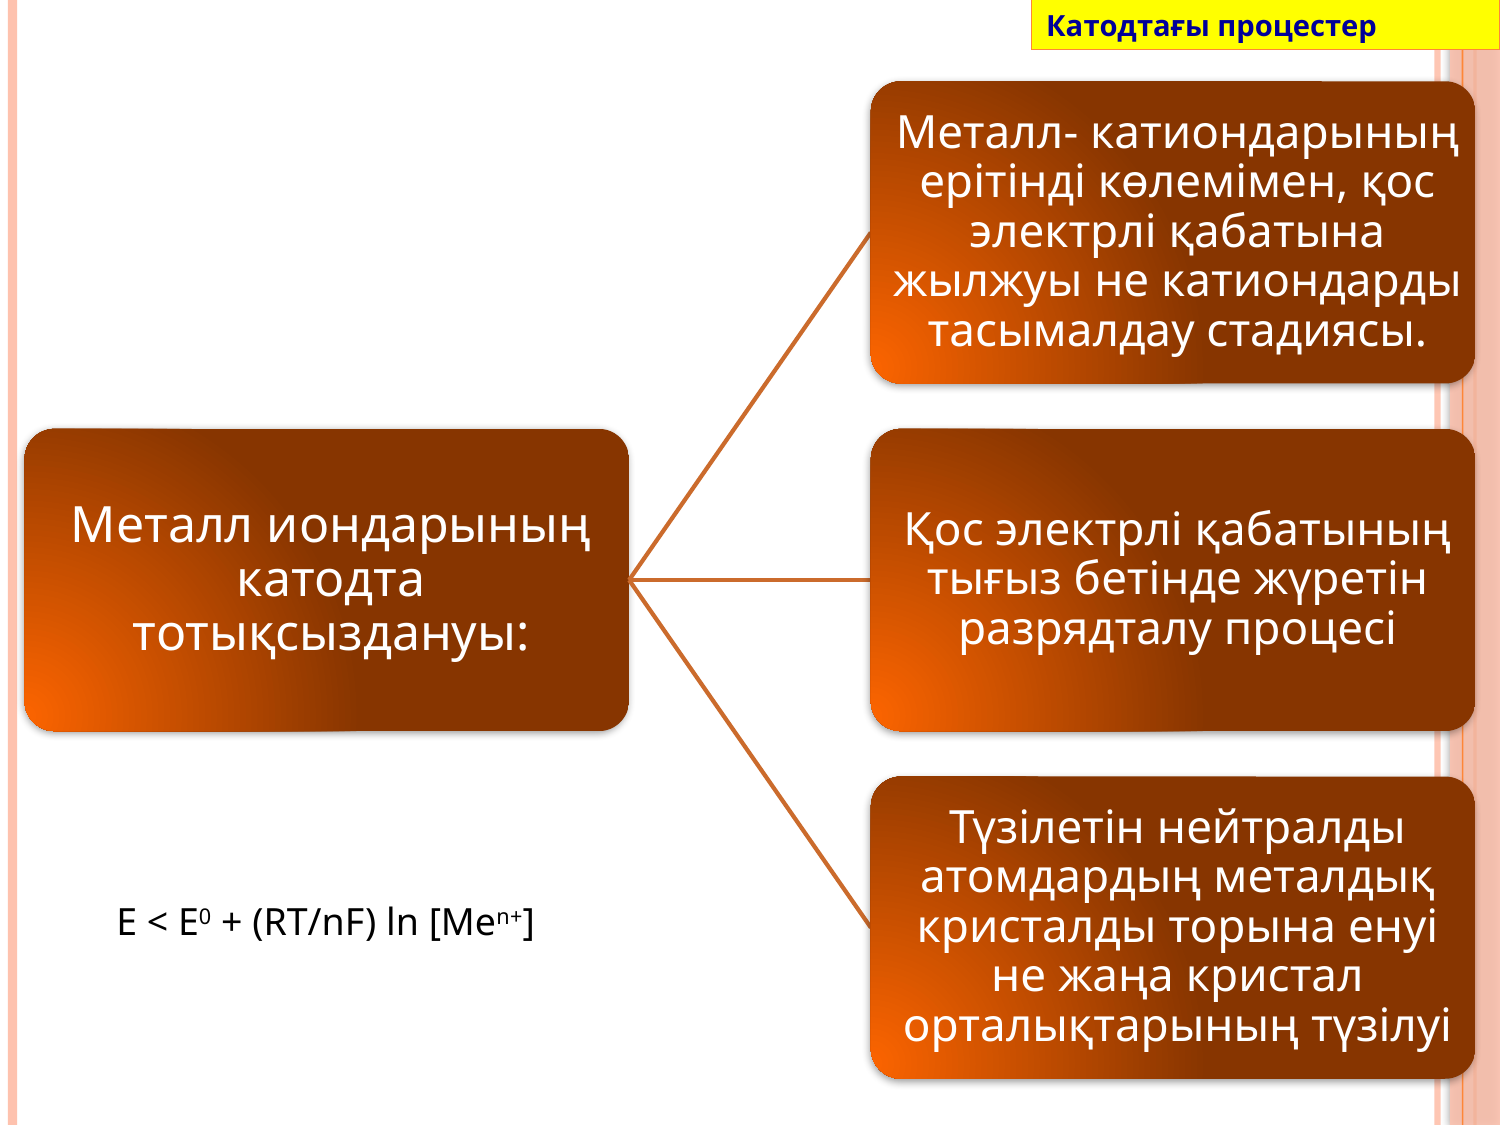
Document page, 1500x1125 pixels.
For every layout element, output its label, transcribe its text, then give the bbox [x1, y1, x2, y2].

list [22, 34, 1477, 1125]
text_box Катодтағы процестер [1031, 0, 1500, 50]
